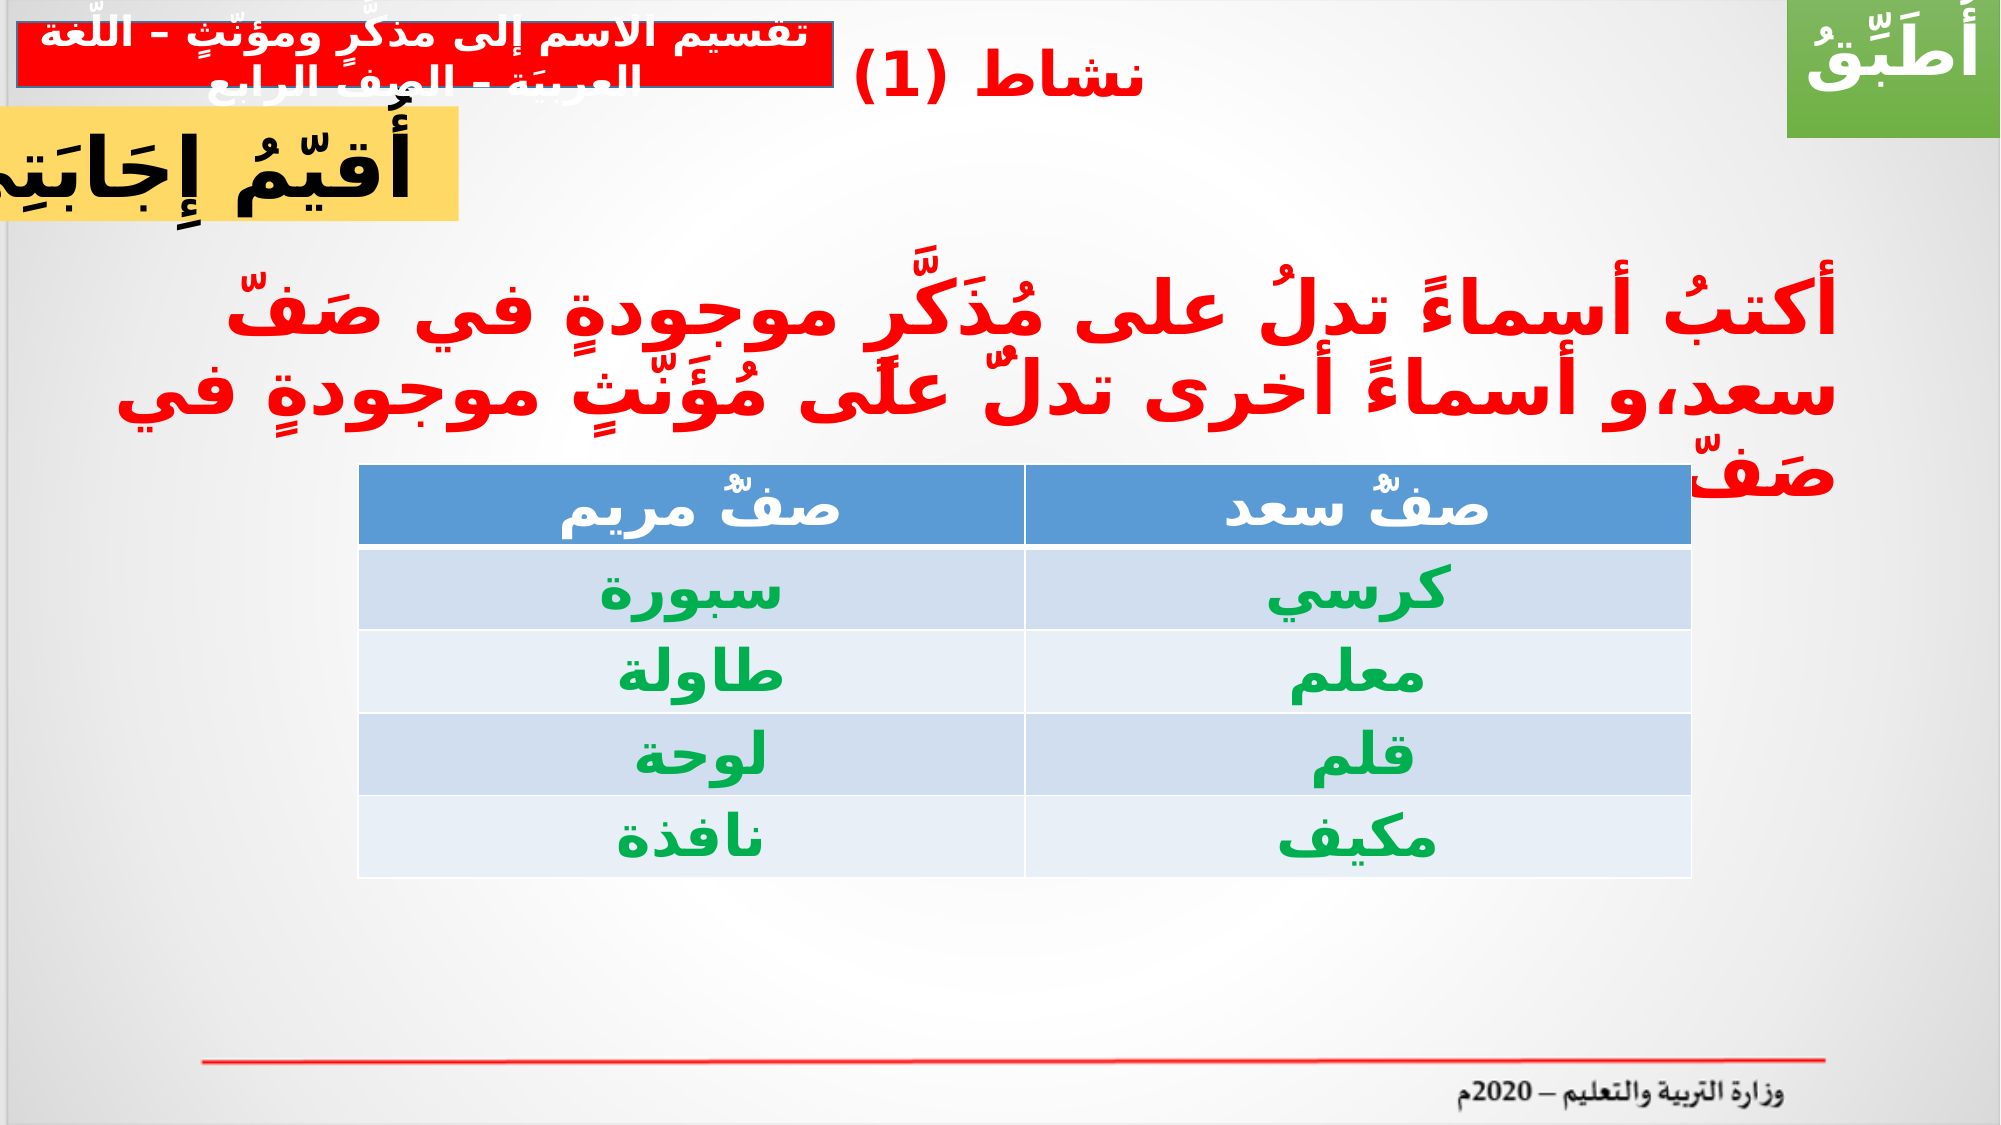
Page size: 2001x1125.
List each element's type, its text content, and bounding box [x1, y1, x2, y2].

table_cell نافذة [359, 796, 1024, 877]
table_header صفُّ مريم [359, 465, 1024, 544]
table_cell سبورة [359, 550, 1024, 629]
table_cell مكيف [1026, 796, 1691, 877]
text_box أُطَبِّقُ [1787, 0, 2000, 138]
list أكتبُ أسماءً تدلُ على مُذَكَّرٍ موجودةٍ في صَفّ سعد،و أسماءً أخرى تدلُّ على مُؤَنَّثٍ موجودةٍ في صَفّ مريم . [67, 261, 1856, 1092]
table_cell لوحة [359, 714, 1024, 795]
table_cell كرسي [1026, 550, 1691, 629]
table_header صفُّ سعد [1026, 465, 1691, 544]
table_cell معلم [1026, 631, 1691, 712]
text_box أُقيّمُ إِجَابَتِي [0, 106, 459, 222]
table_cell قلم [1026, 714, 1691, 795]
title نشاط (1) [833, 22, 1166, 131]
picture [0, 0, 2001, 1125]
table_cell طاولة [359, 631, 1024, 712]
text_box تقسيم الاسم إلى مذكَّرٍ ومؤنّثٍ – اللّغة العربيَة – الصف الرابع [16, 21, 834, 88]
